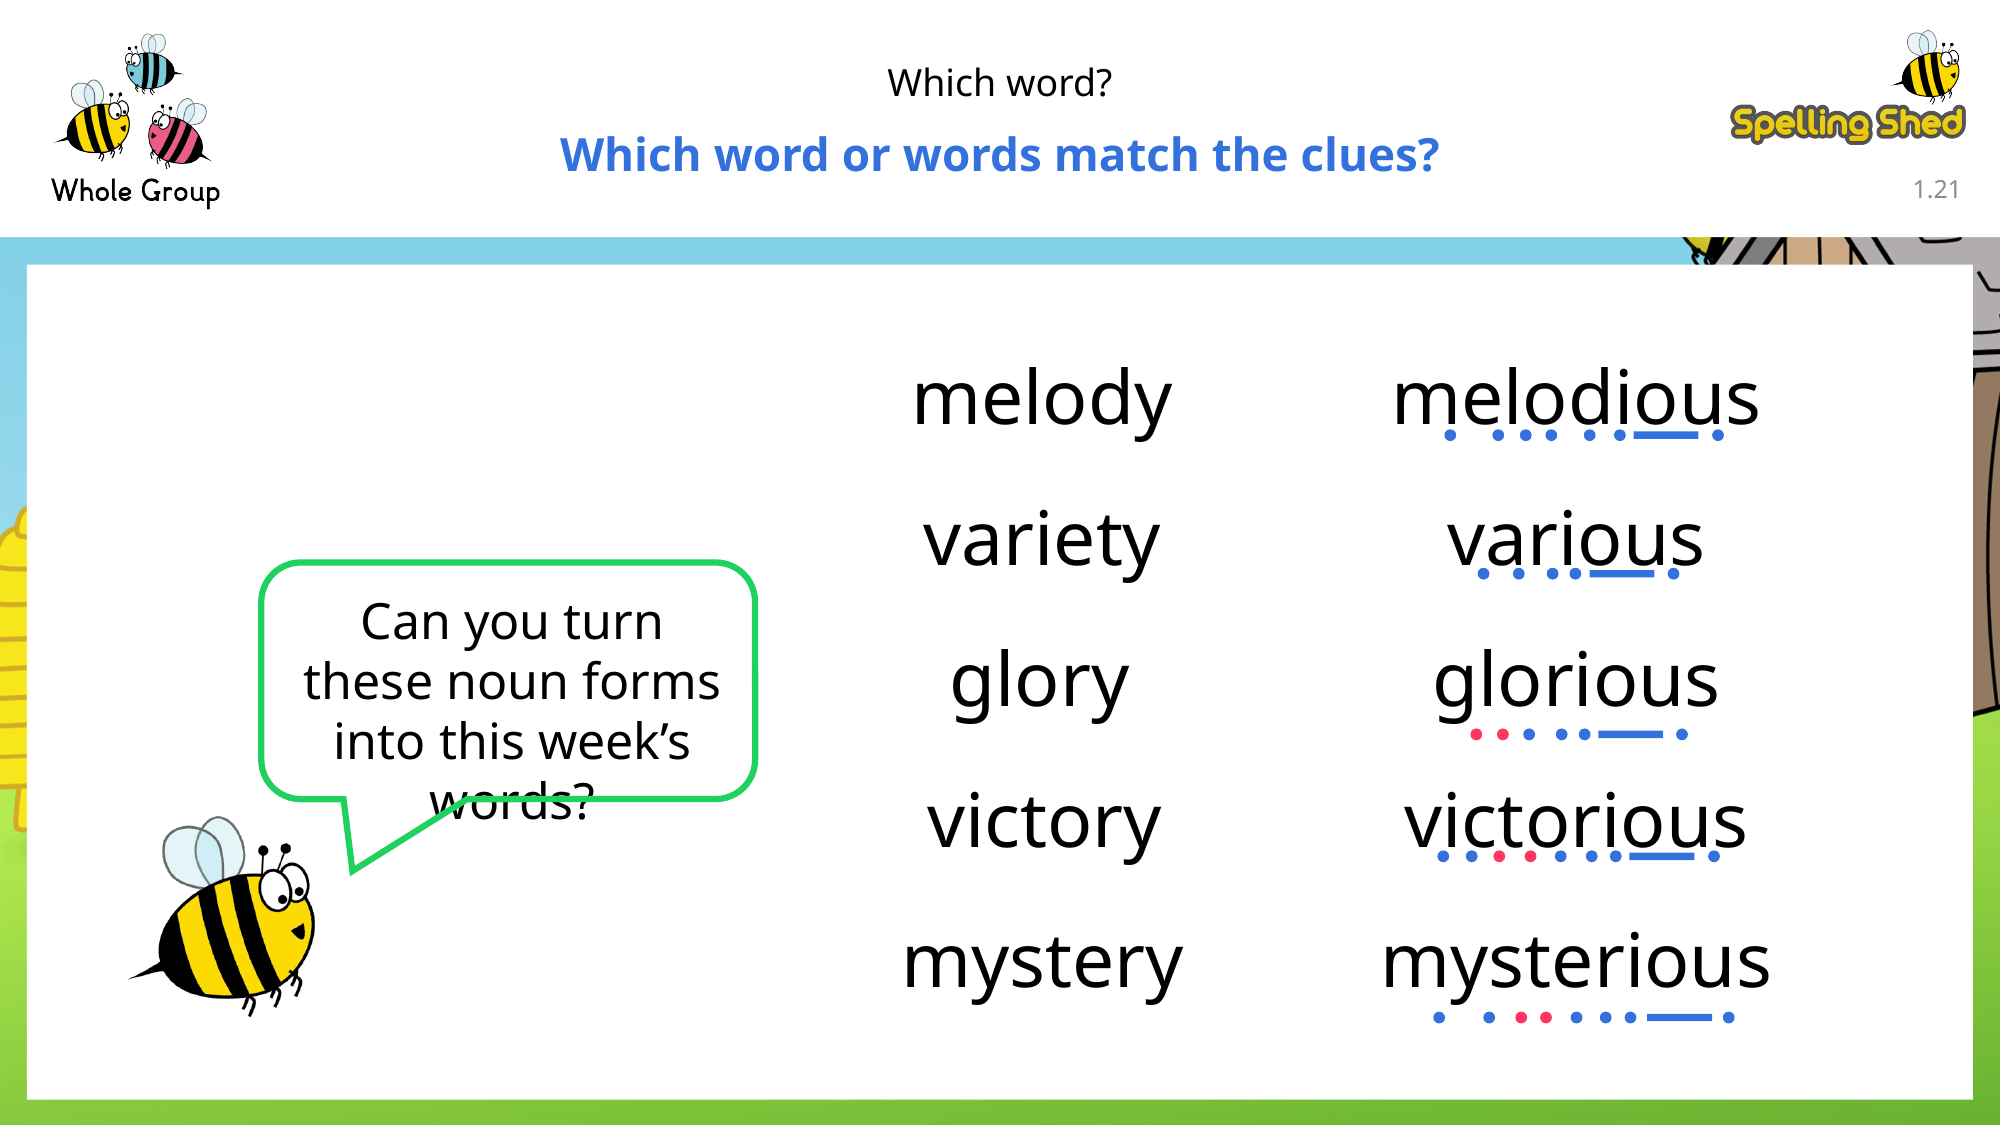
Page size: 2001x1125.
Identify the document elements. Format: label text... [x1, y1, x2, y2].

list Which word or words match the clues? [312, 126, 1687, 187]
text_box victory [912, 774, 1178, 871]
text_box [1470, 728, 1688, 741]
text_box victorious [1389, 774, 1764, 871]
picture [49, 33, 221, 210]
picture [1730, 30, 1966, 145]
text_box melody [896, 352, 1188, 449]
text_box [1477, 567, 1680, 580]
text_box mystery [886, 915, 1200, 1012]
list Which word? [573, 56, 1427, 109]
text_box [105, 562, 756, 1037]
text_box variety [908, 493, 1177, 590]
text_box glory [934, 634, 1145, 730]
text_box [1444, 429, 1724, 442]
text_box glorious [1417, 634, 1737, 730]
text_box melodious [1376, 352, 1777, 449]
picture [0, 238, 2000, 1125]
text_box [1437, 850, 1720, 863]
slide_number 1.20 [1882, 160, 1978, 221]
text_box mysterious [1365, 915, 1788, 1012]
text_box various [1432, 493, 1721, 590]
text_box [1433, 1011, 1735, 1024]
